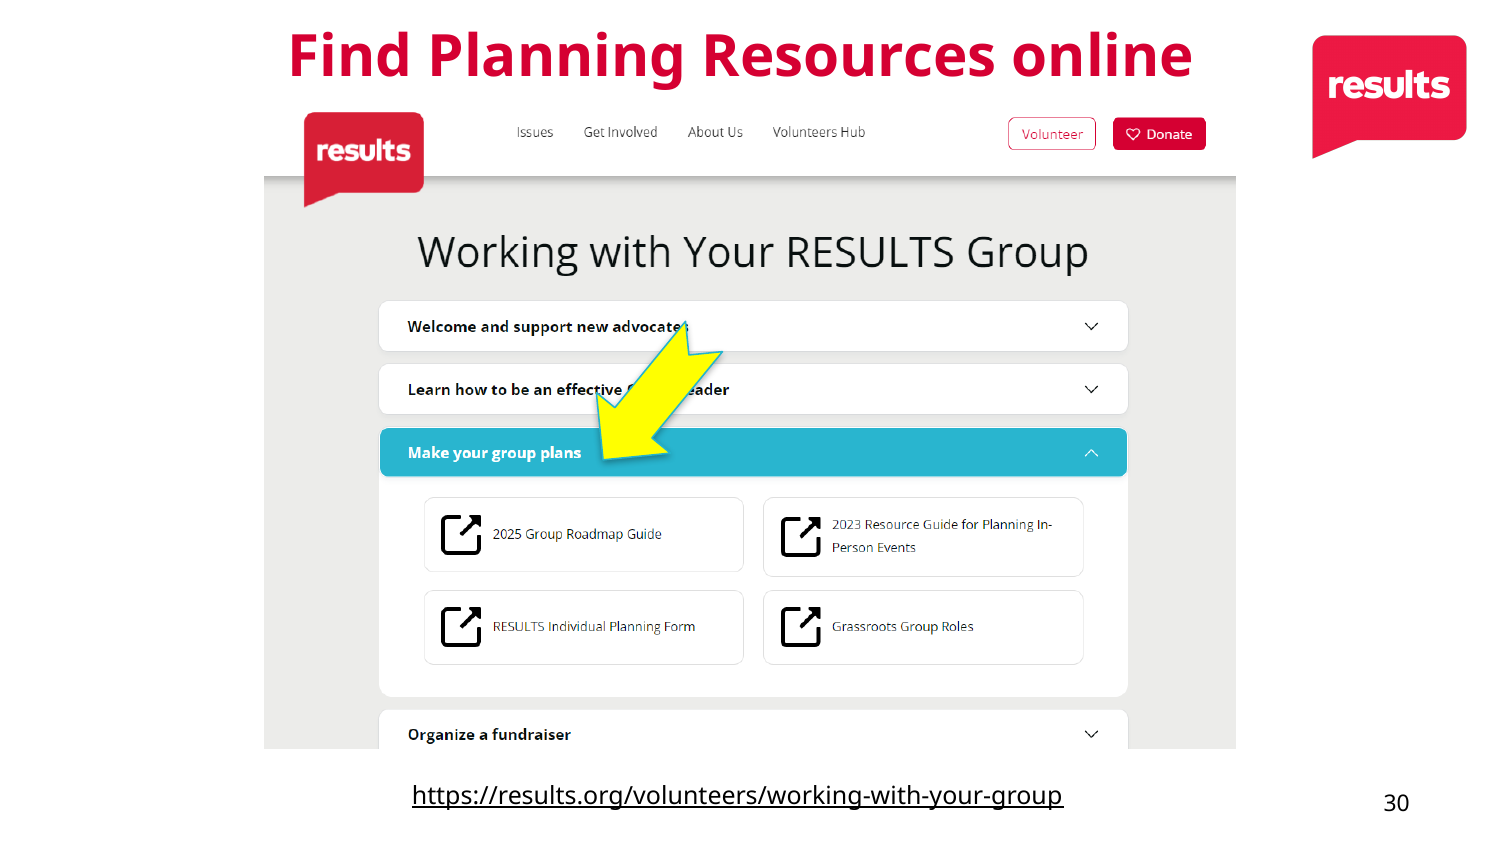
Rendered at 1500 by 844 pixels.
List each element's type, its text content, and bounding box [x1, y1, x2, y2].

picture [263, 94, 1237, 750]
picture [1289, 13, 1490, 175]
text_box https://results.org/volunteers/working-with-your-group [251, 771, 1231, 821]
slide_number 30 [1074, 782, 1425, 827]
title Find Planning Resources online [133, 0, 1349, 109]
